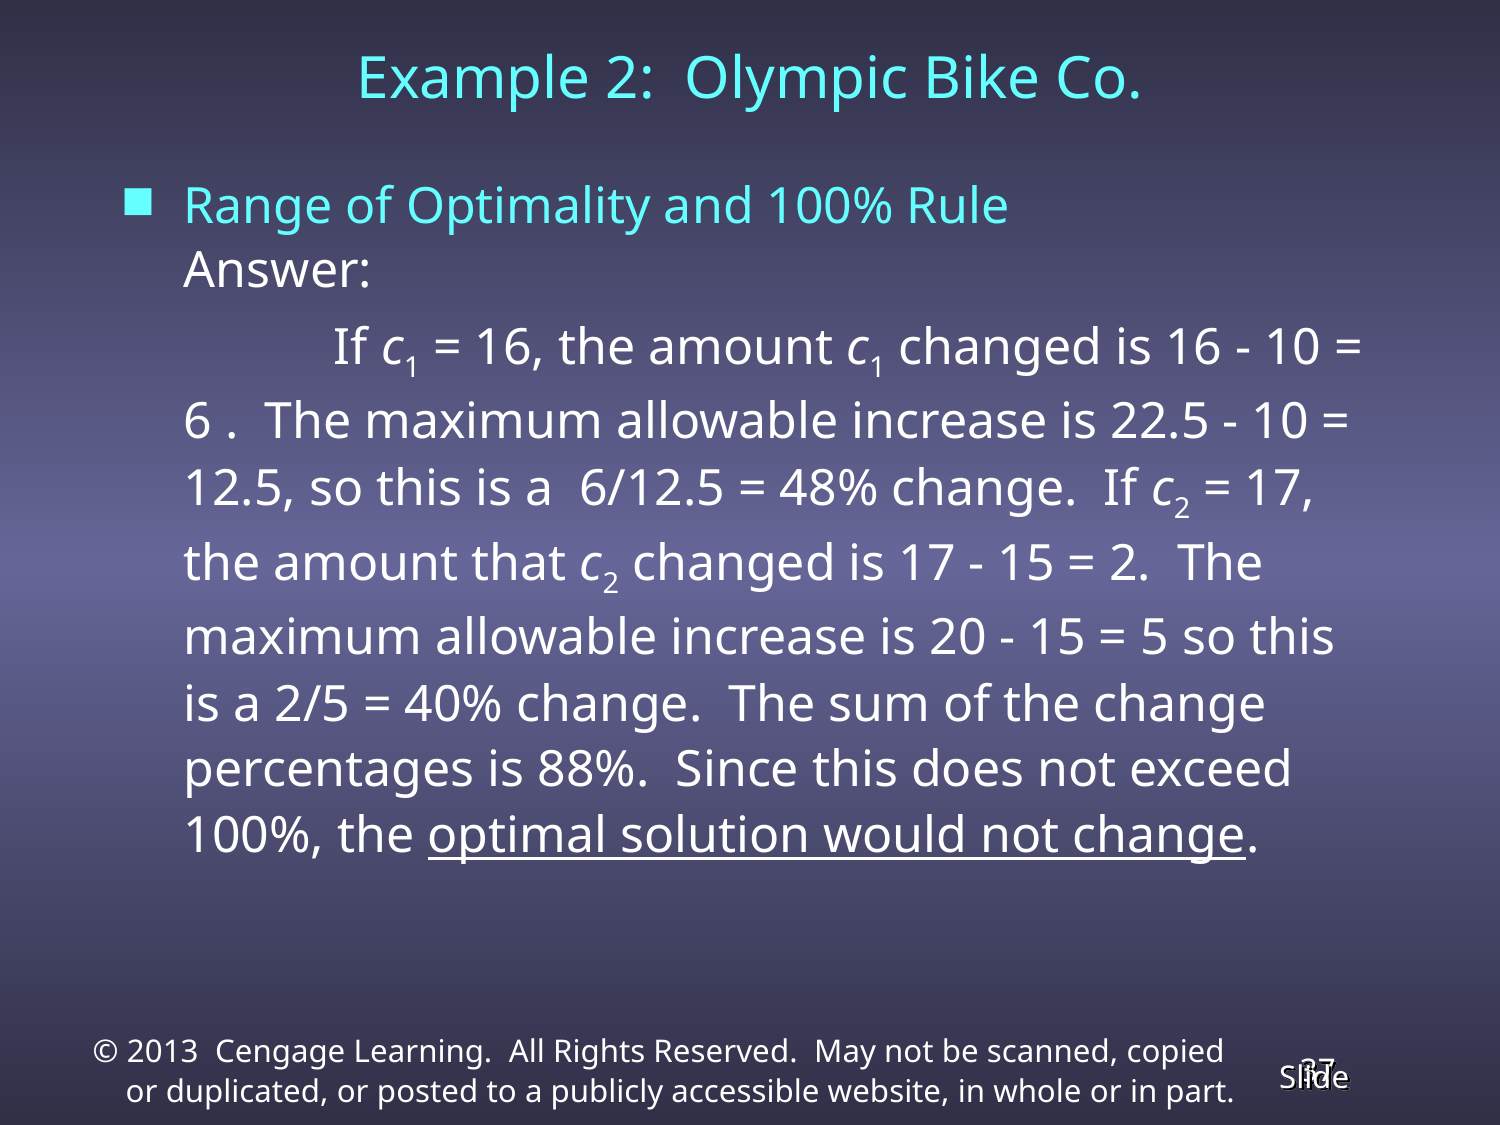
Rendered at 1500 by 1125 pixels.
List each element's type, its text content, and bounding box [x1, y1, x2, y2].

text_box Example 2: Olympic Bike Co. [112, 8, 1388, 143]
text_box Range of Optimality and 100% Rule Answer: If c1 = 16, the amount c1 changed is 16 - 10 = 6 . The maximum allowable increase is 22.5 - 10 = 12.5, so this is a 6/12.5 = 48% change. If c2 = 17, the amount that c2 changed is 17 - 15 = 2. The maximum allowable increase is 20 - 15 = 5 so this is a 2/5 = 40% change. The sum of the change percentages is 88%. Since this does not exceed 100%, the optimal solution would not change. [112, 172, 1388, 883]
